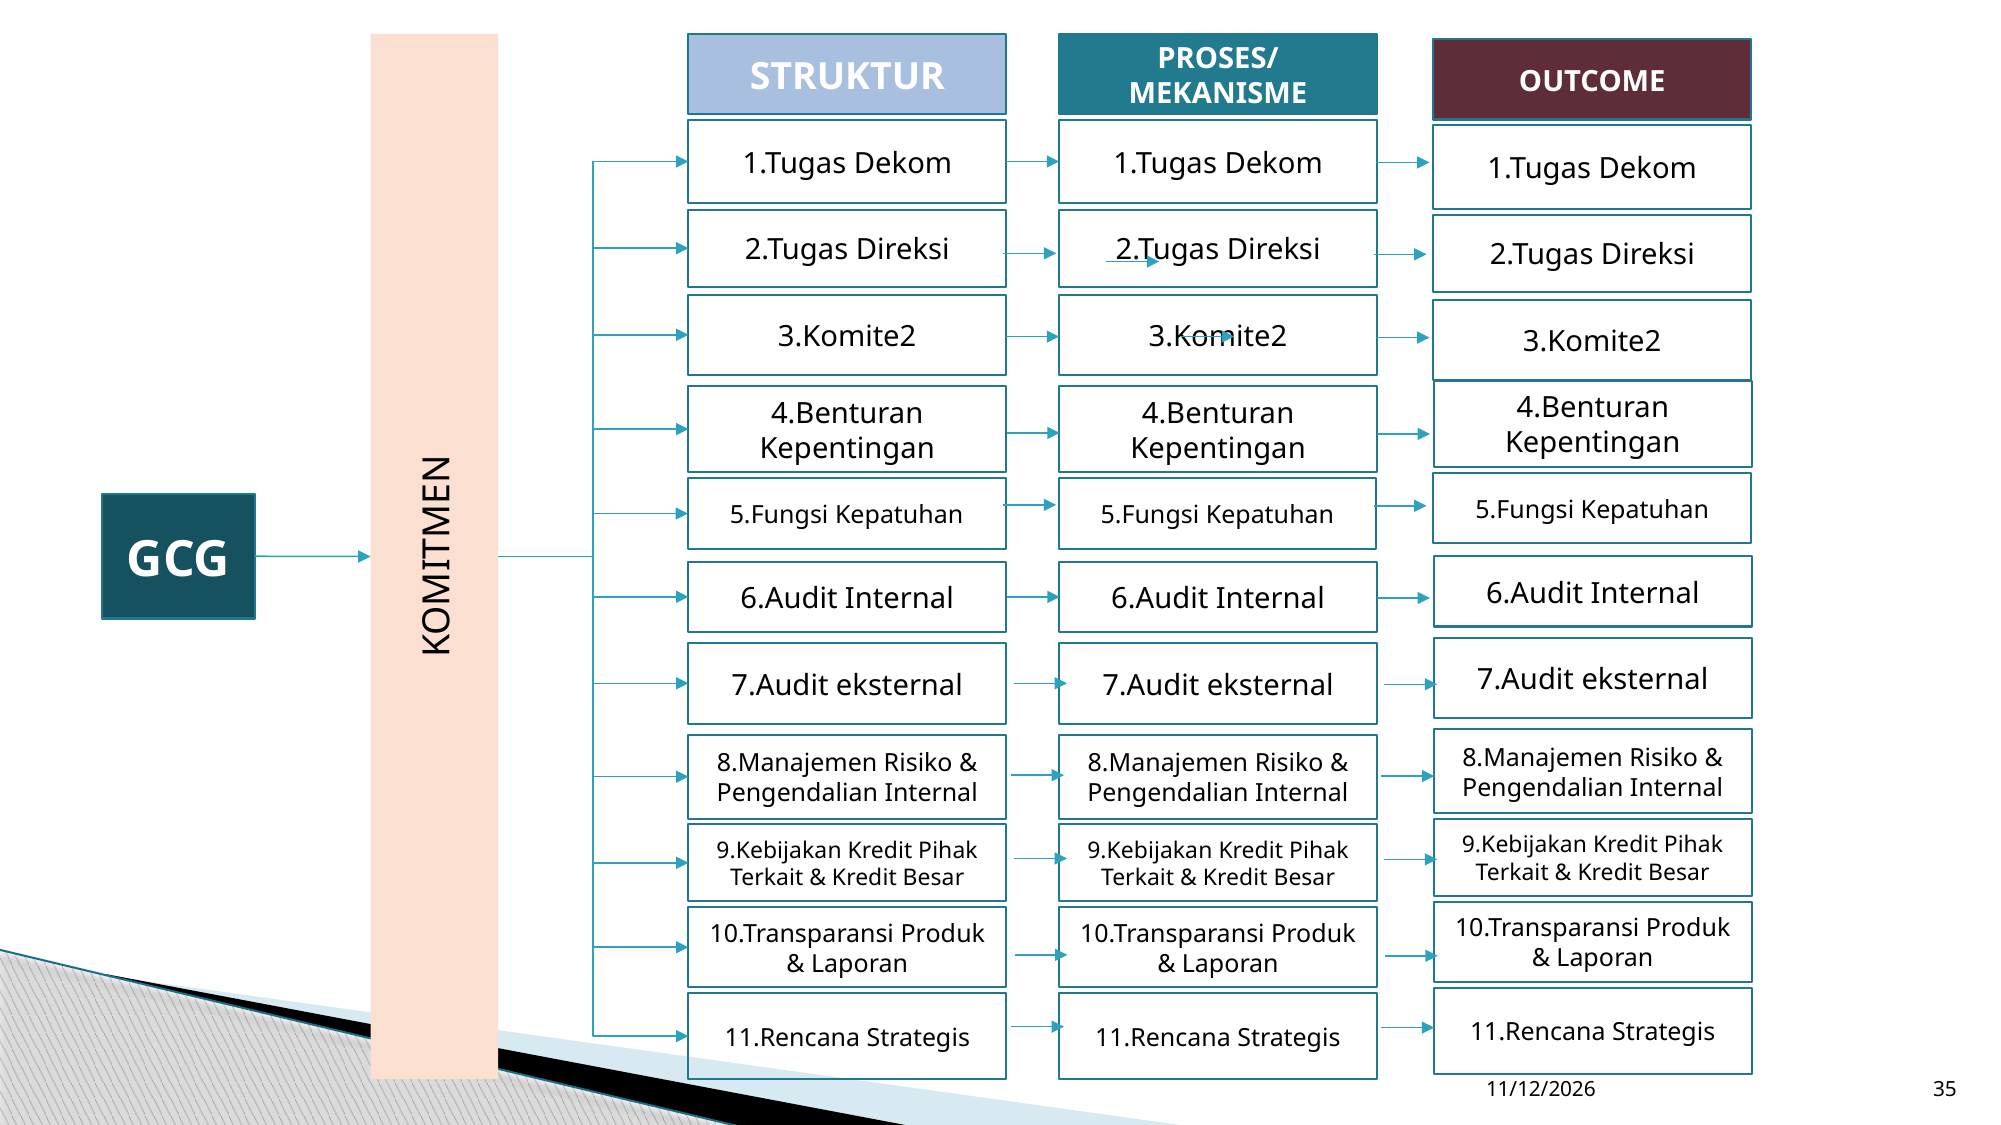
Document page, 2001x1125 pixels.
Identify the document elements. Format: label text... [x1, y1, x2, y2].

text_box 4.Benturan Kepentingan [1055, 382, 1381, 476]
text_box 1.Tugas Dekom [1055, 118, 1381, 206]
text_box 1.Tugas Dekom [1429, 122, 1756, 212]
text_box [497, 428, 689, 555]
text_box KOMITMEN [366, 29, 503, 1084]
text_box 4.Benturan Kepentingan [1429, 383, 1756, 470]
text_box 6.Audit Internal [1055, 557, 1381, 636]
text_box 2.Tugas Direksi [1055, 205, 1381, 291]
slide_number 35 [1892, 1051, 1972, 1112]
text_box 1.Tugas Dekom [684, 117, 1011, 206]
text_box 7.Audit eksternal [697, 639, 1011, 728]
text_box 8.Manajemen Risiko & Pengendalian Internal [1055, 730, 1381, 821]
text_box 5.Fungsi Kepatuhan [1429, 469, 1756, 548]
text_box 2.Tugas Direksi [695, 205, 1011, 291]
text_box 7.Audit eksternal [1429, 633, 1756, 723]
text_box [497, 873, 689, 1037]
text_box 10.Transparansi Produk & Laporan [695, 905, 1011, 992]
text_box 10.Transparansi Produk & Laporan [1429, 899, 1756, 987]
text_box STRUKTUR [684, 29, 1011, 119]
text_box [497, 161, 689, 247]
text_box 4.Benturan Kepentingan [696, 382, 1011, 475]
text_box 8.Manajemen Risiko & Pengendalian Internal [1429, 725, 1756, 816]
text_box 9.Kebijakan Kredit Pihak Terkait & Kredit Besar [1055, 820, 1381, 906]
text_box 10.Transparansi Produk & Laporan [1055, 905, 1381, 992]
text_box 11.Rencana Strategis [1429, 985, 1756, 1078]
text_box GCG [97, 489, 260, 623]
text_box 9.Kebijakan Kredit Pihak Terkait & Kredit Besar [1429, 814, 1756, 900]
text_box 3.Komite2 [1055, 291, 1381, 380]
text_box 6.Audit Internal [696, 557, 1011, 636]
text_box 7.Audit eksternal [1055, 639, 1381, 728]
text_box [497, 556, 689, 864]
text_box OUTCOME [1429, 35, 1756, 124]
text_box 3.Komite2 [696, 291, 1011, 380]
text_box 5.Fungsi Kepatuhan [697, 474, 1010, 553]
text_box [497, 334, 689, 428]
text_box 3.Komite2 [1429, 296, 1756, 385]
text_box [497, 247, 689, 334]
text_box PROSES/MEKANISME [1055, 29, 1381, 119]
text_box 6.Audit Internal [1429, 552, 1756, 631]
text_box 9.Kebijakan Kredit Pihak Terkait & Kredit Besar [696, 820, 1011, 906]
text_box 11.Rencana Strategis [684, 991, 1011, 1084]
text_box 11.Rencana Strategis [1055, 991, 1381, 1084]
text_box 2.Tugas Direksi [1429, 210, 1756, 296]
text_box 5.Fungsi Kepatuhan [1054, 474, 1381, 553]
text_box 8.Manajemen Risiko & Pengendalian Internal [696, 730, 1011, 821]
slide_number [1471, 1051, 1892, 1112]
